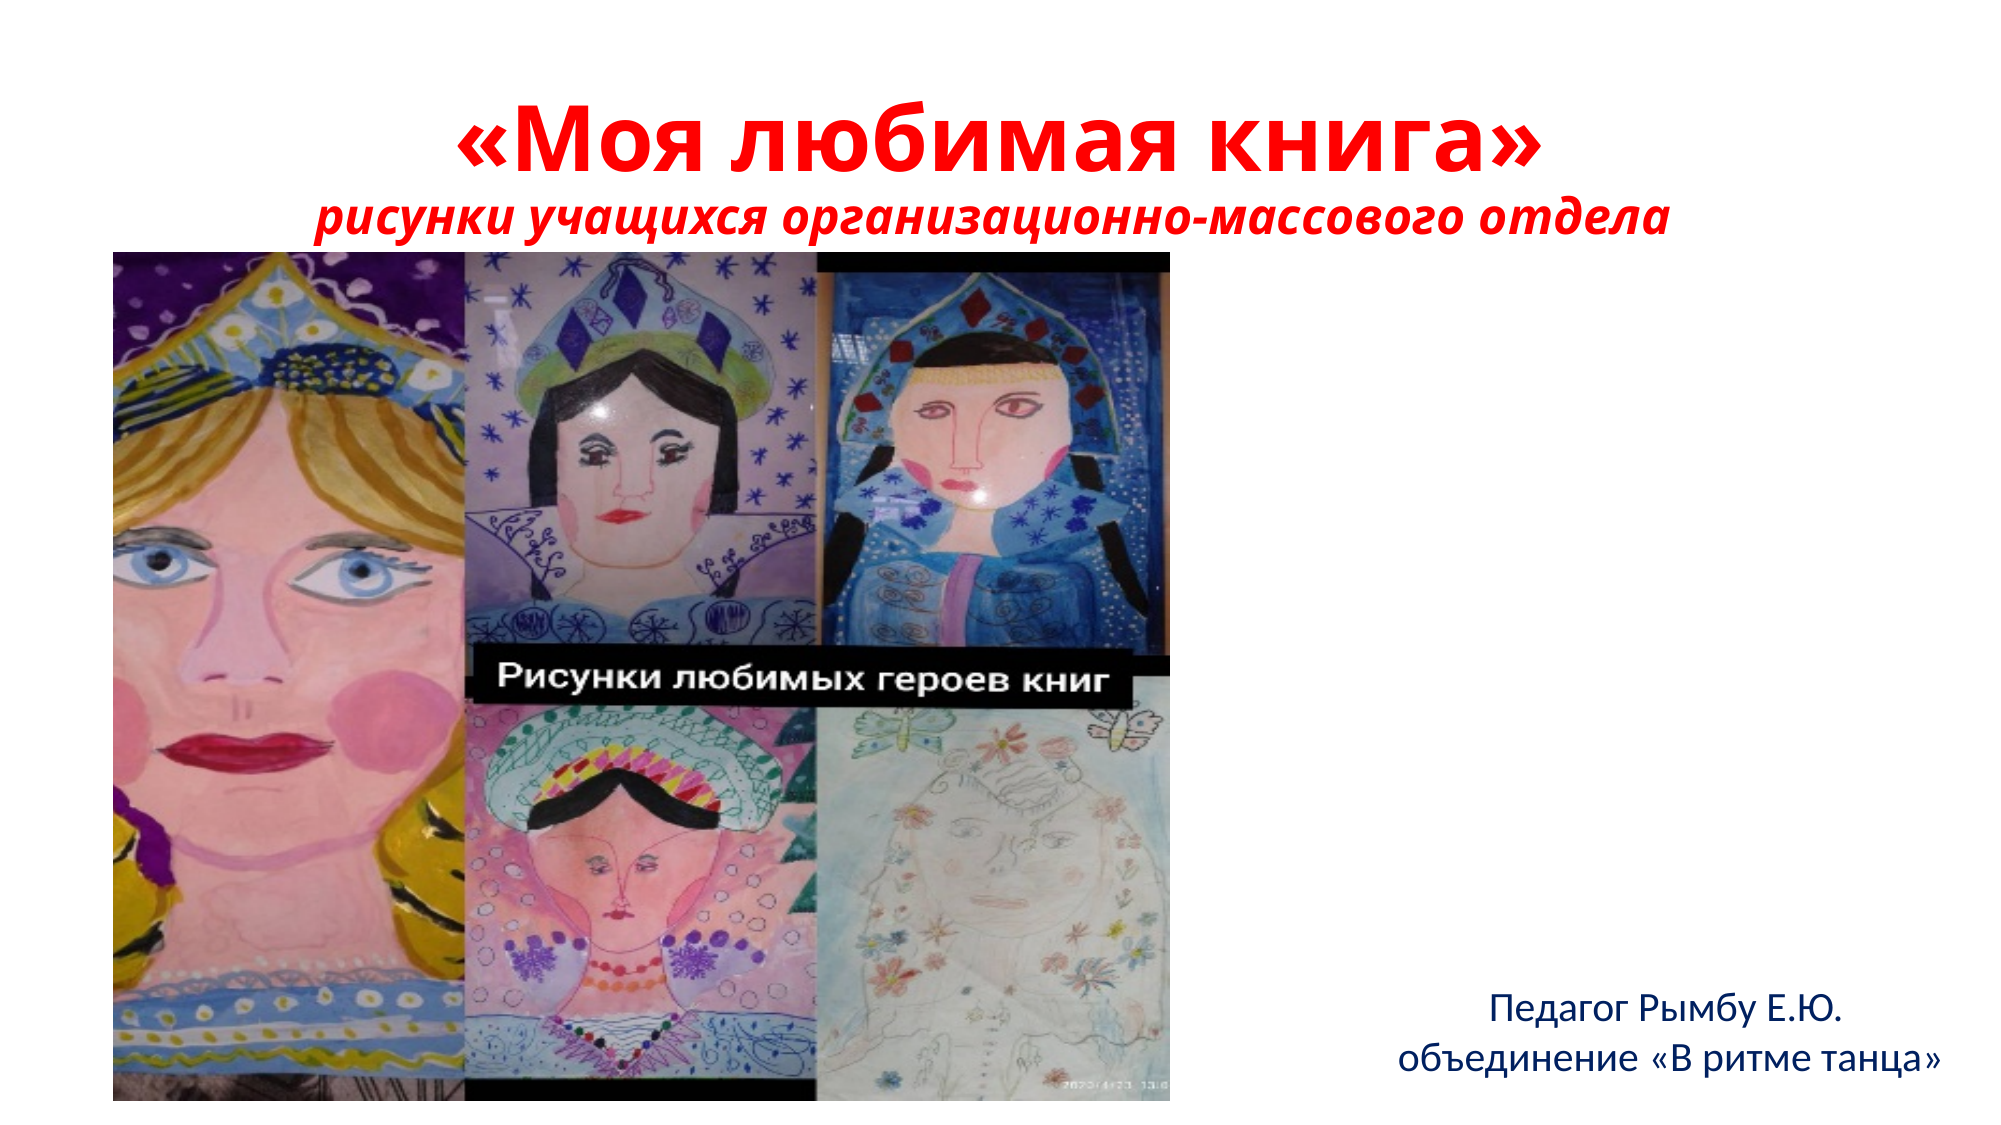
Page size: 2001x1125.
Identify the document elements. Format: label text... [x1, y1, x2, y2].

title «Моя любимая книга» рисунки учащихся организационно-массового отдела [137, 59, 1863, 278]
picture [113, 252, 1170, 1101]
text_box Педагог Рымбу Е.Ю. объединение «В ритме танца» [1356, 972, 1976, 1087]
